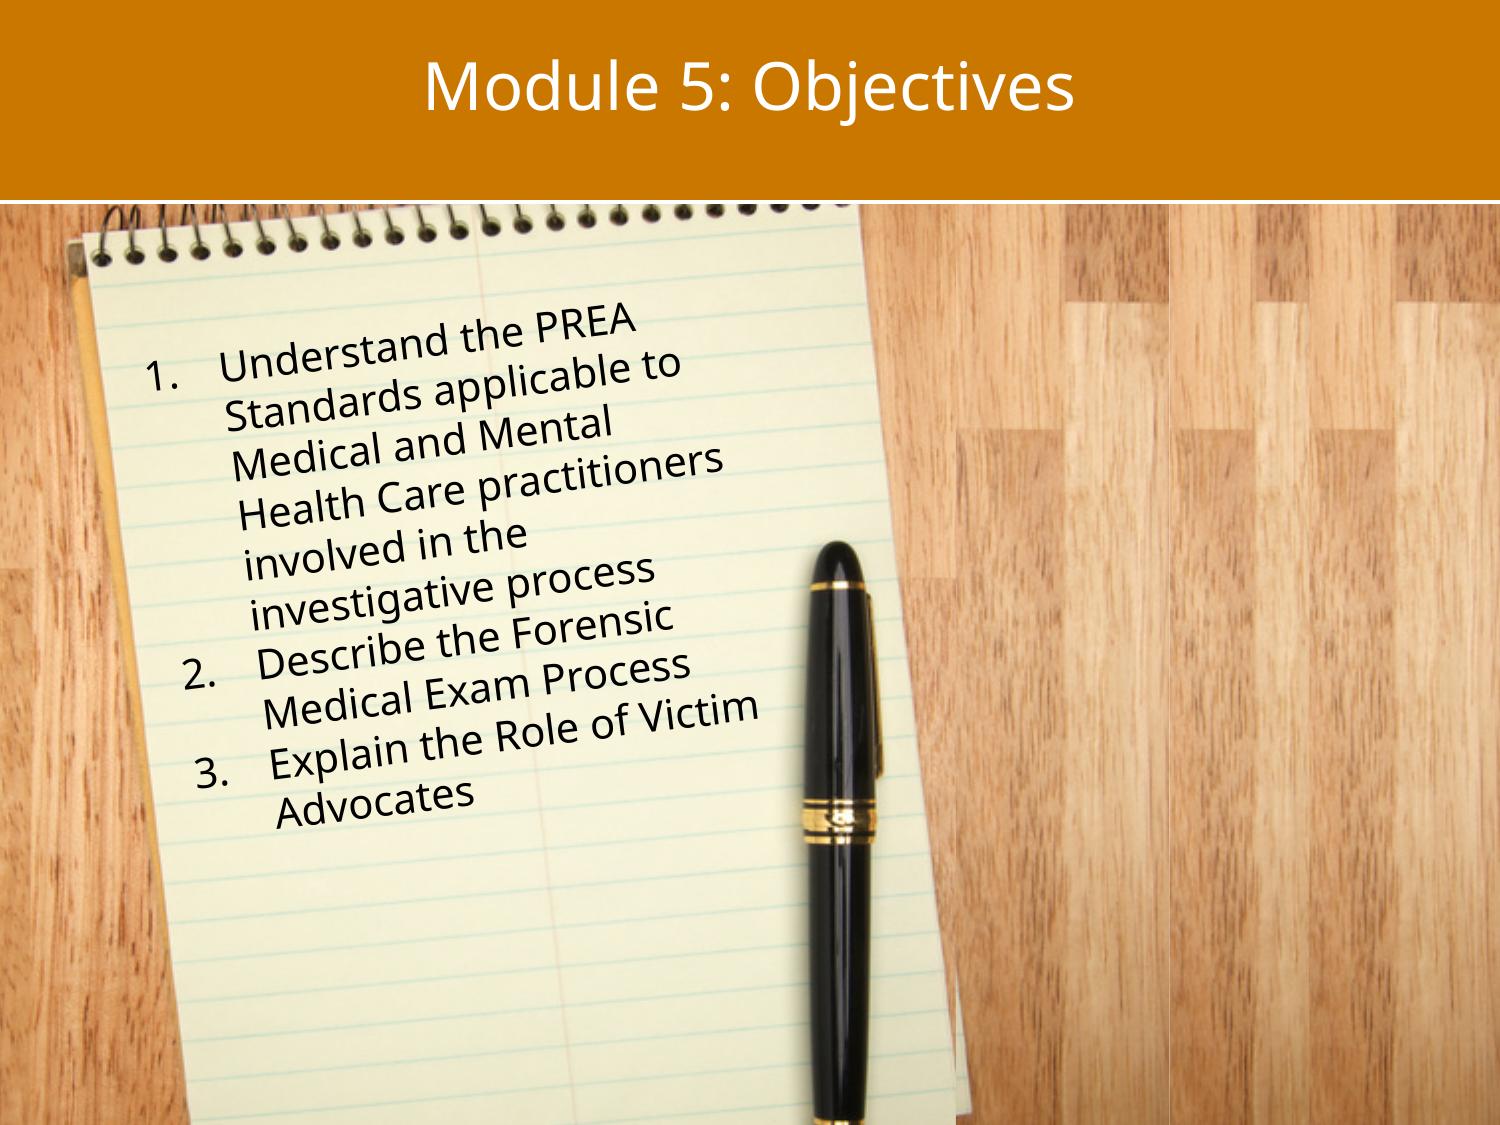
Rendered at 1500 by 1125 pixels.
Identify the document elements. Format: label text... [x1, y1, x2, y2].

title Module 5: Objectives [75, 24, 1425, 171]
picture [0, 204, 1500, 1125]
